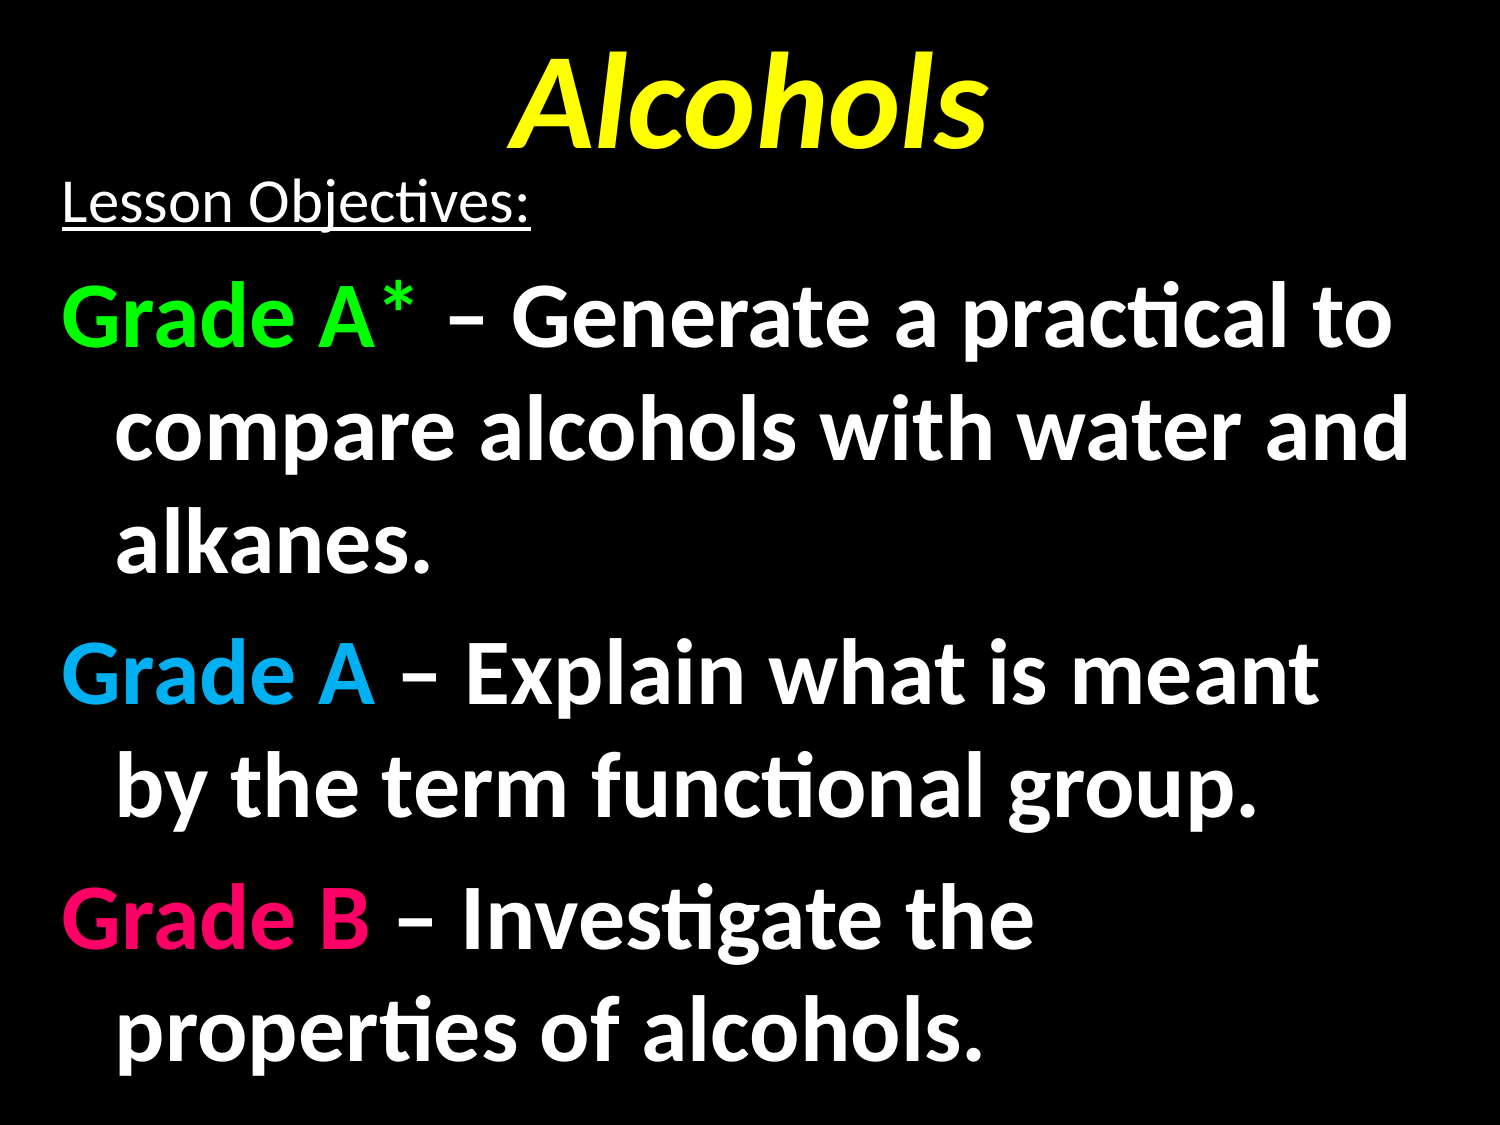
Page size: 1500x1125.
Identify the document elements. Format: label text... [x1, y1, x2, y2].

list Lesson Objectives: Grade A* – Generate a practical to compare alcohols with water and alkanes. Grade A – Explain what is meant by the term functional group. Grade B – Investigate the properties of alcohols. [46, 152, 1454, 1090]
title Alcohols [0, 0, 1500, 188]
